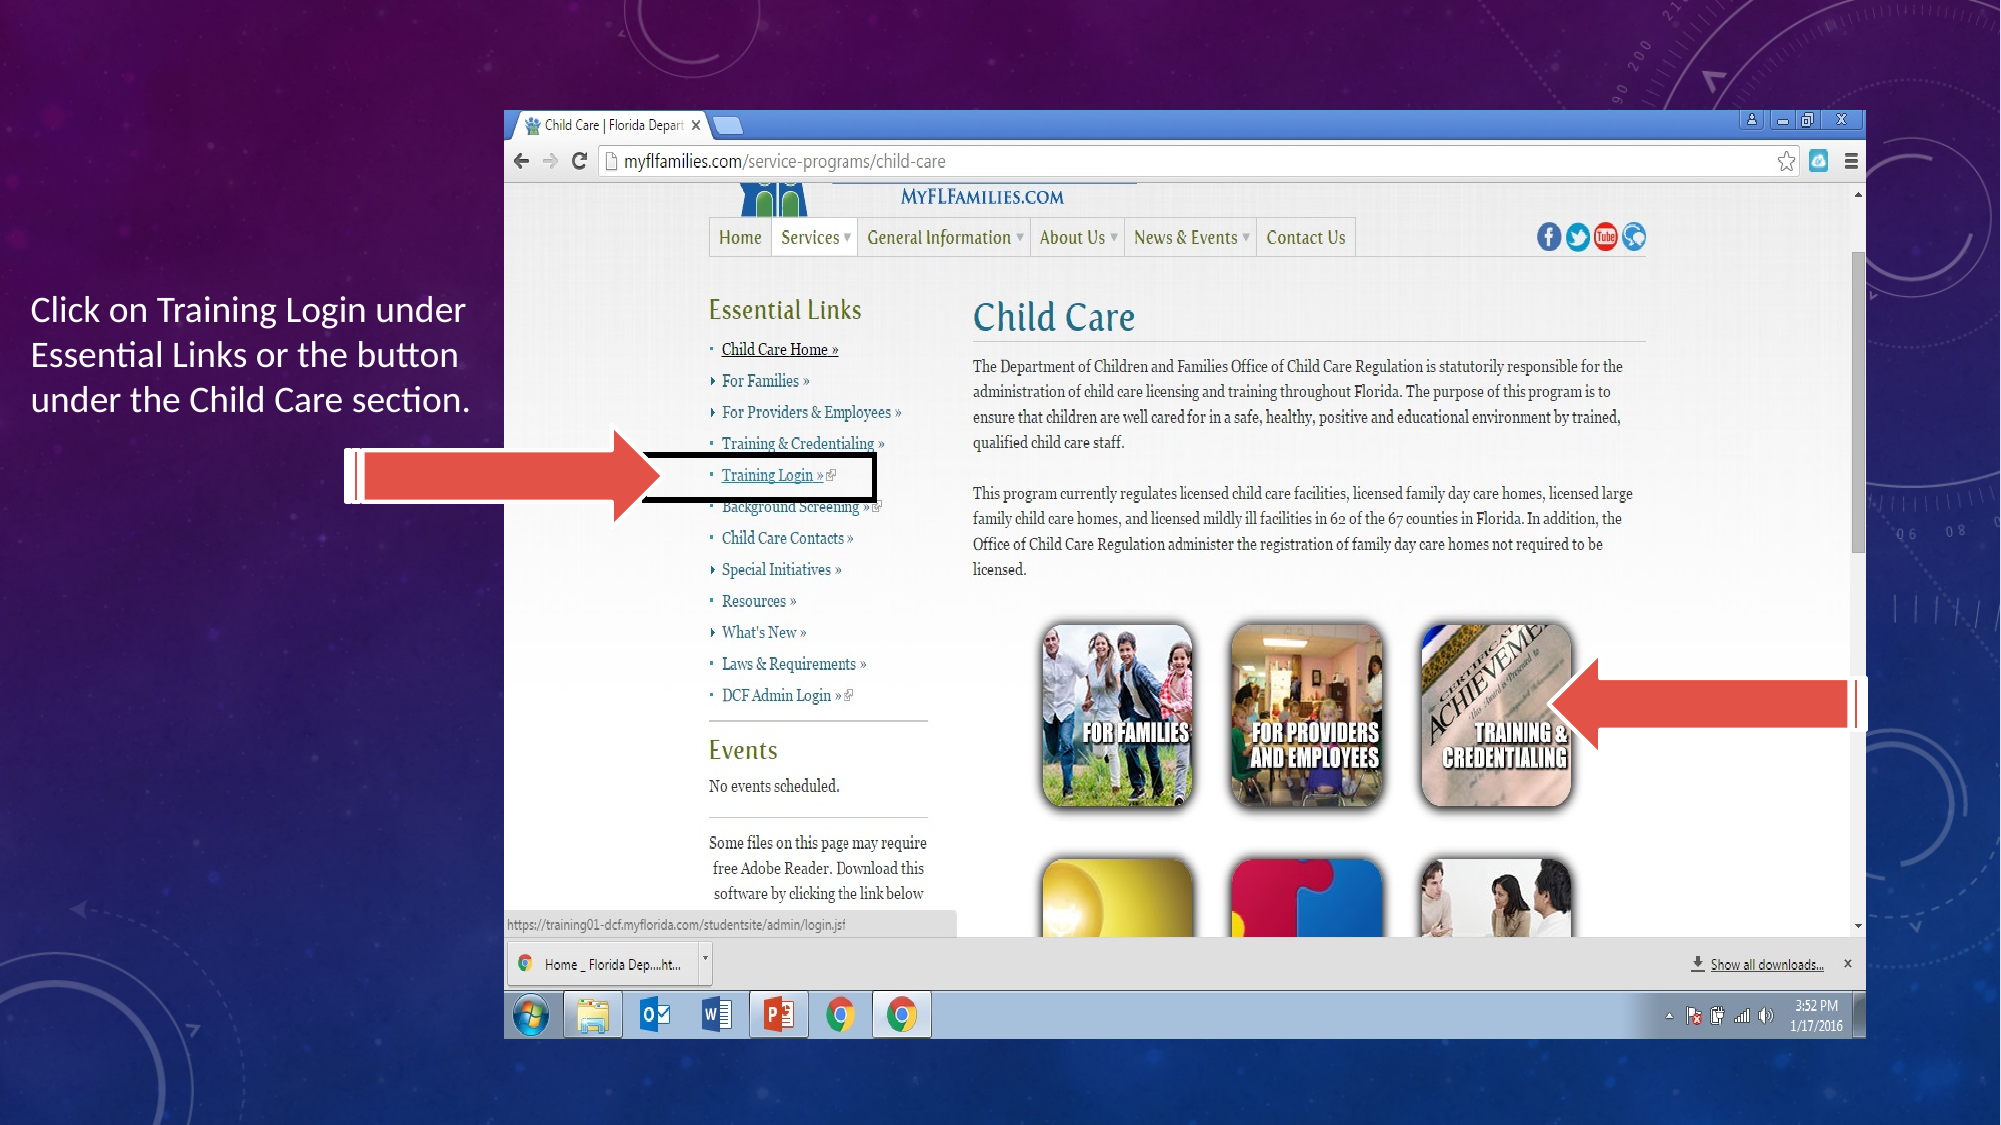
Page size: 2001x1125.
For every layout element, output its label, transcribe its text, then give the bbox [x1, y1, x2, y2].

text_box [346, 110, 1866, 1039]
text_box Click on Training Login under Essential Links or the button under the Child Care section. [15, 277, 340, 427]
picture [0, 0, 2001, 1125]
